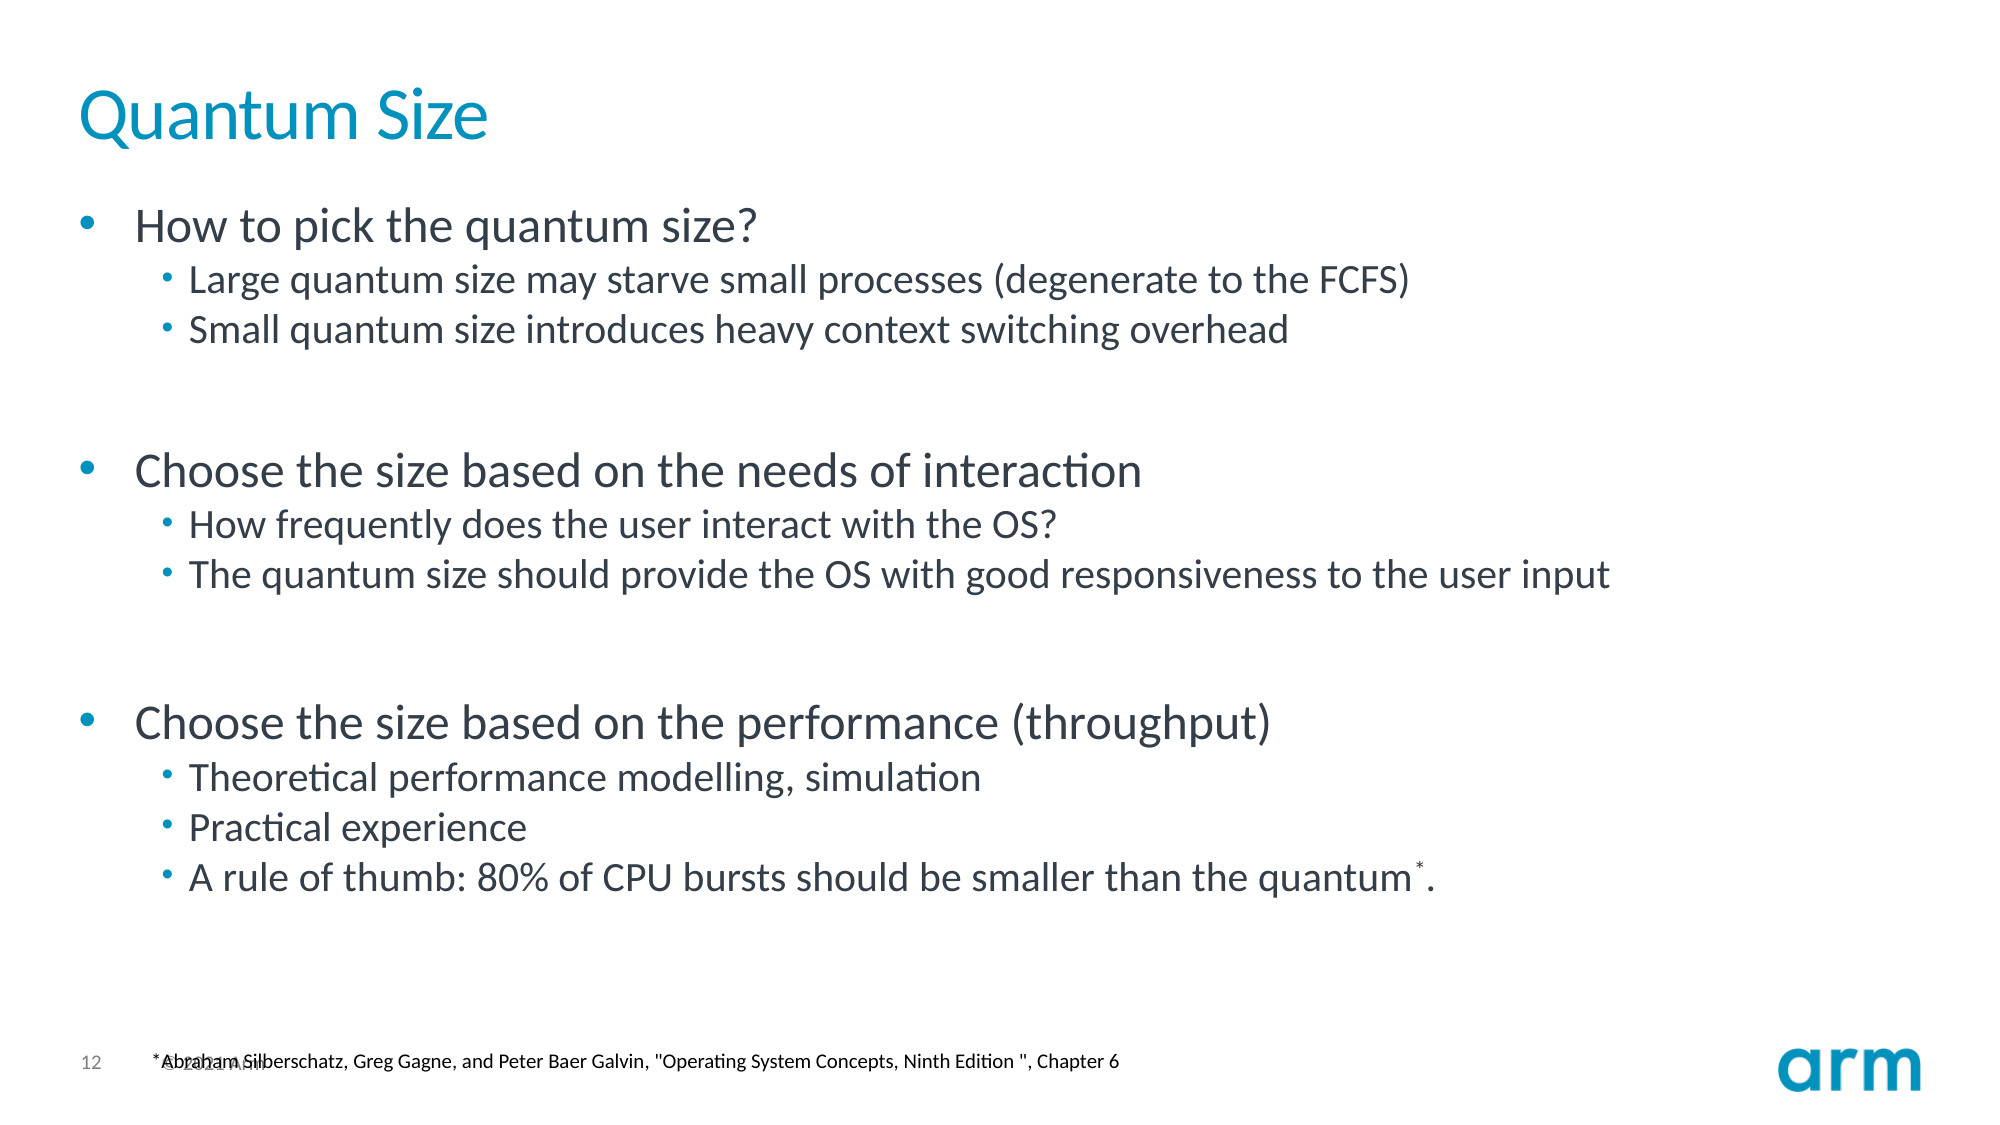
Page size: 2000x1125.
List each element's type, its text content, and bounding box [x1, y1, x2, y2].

title Quantum Size [78, 78, 1921, 186]
list How to pick the quantum size? Large quantum size may starve small processes (degenerate to the FCFS) Small quantum size introduces heavy context switching overhead Choose the size based on the needs of interaction How frequently does the user interact with the OS? The quantum size should provide the OS with good responsiveness to the user input Choose the size based on the performance (throughput) Theoretical performance modelling, simulation Practical experience A rule of thumb: 80% of CPU bursts should be smaller than the quantum*. [78, 192, 1921, 1004]
picture [1777, 1047, 1922, 1093]
text_box *Abraham Silberschatz, Greg Gagne, and Peter Baer Galvin, "Operating System Concepts, Ninth Edition ", Chapter 6 [123, 1047, 1153, 1120]
